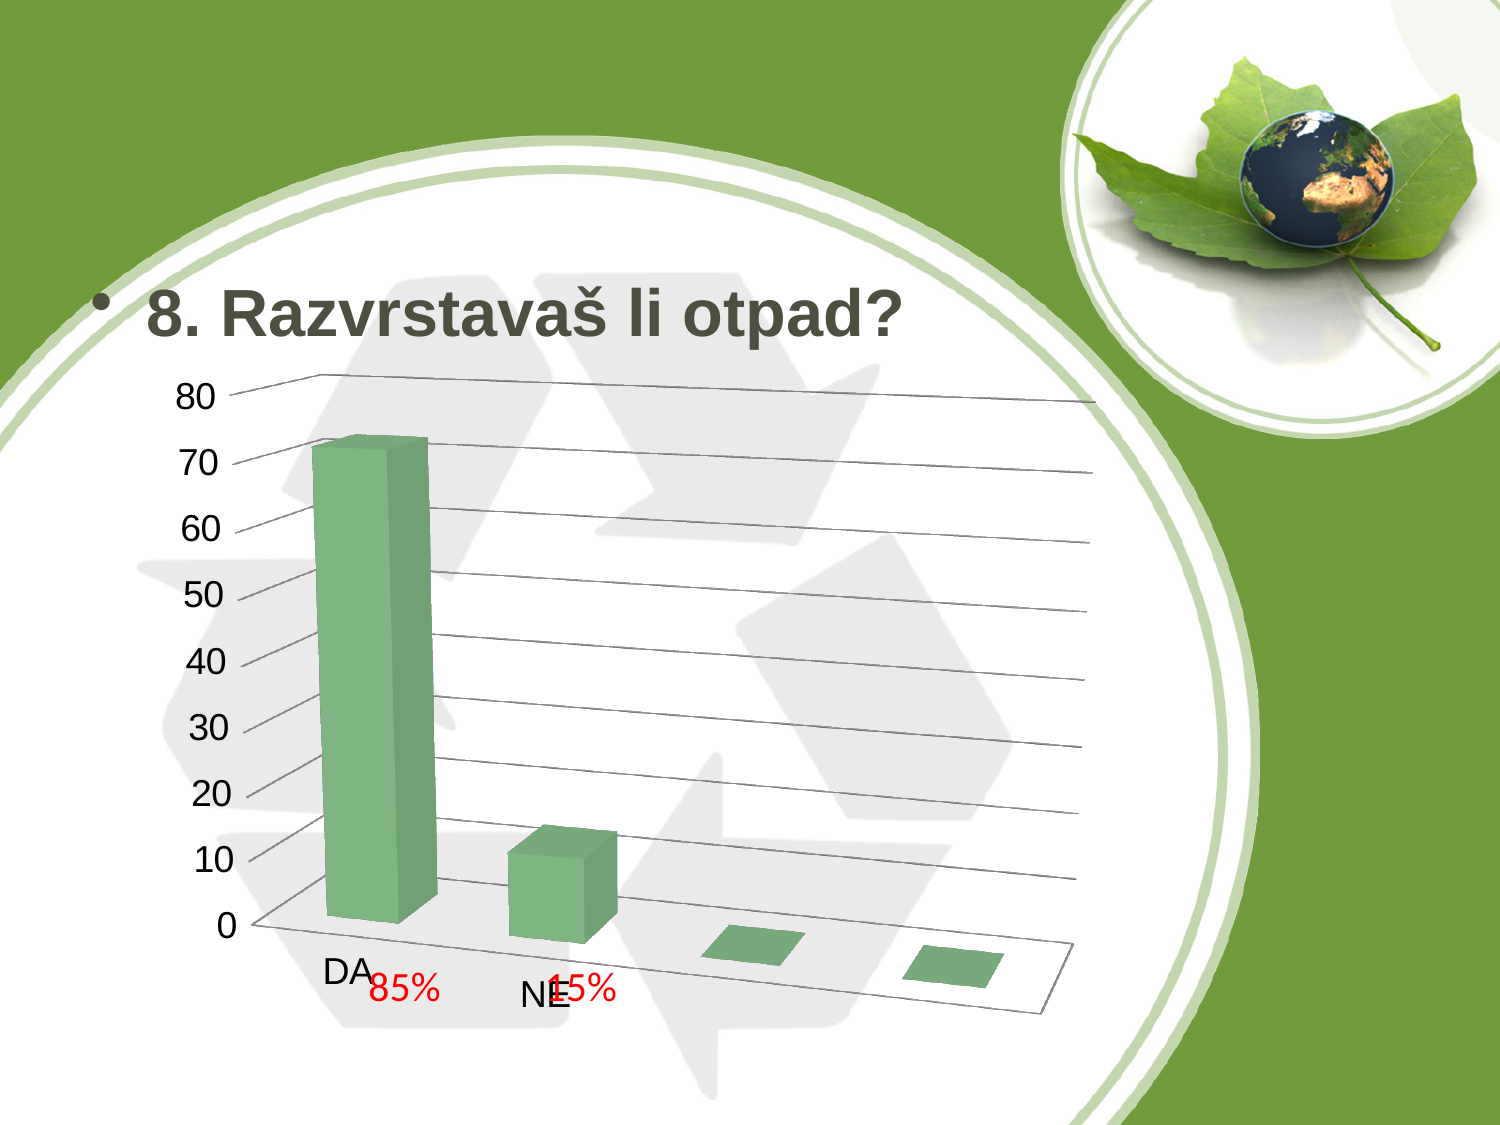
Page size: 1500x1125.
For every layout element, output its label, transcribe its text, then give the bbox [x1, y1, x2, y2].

picture [0, 0, 1500, 1125]
list 8. Razvrstavaš li otpad? [75, 262, 1425, 1005]
chart [135, 361, 1136, 1029]
